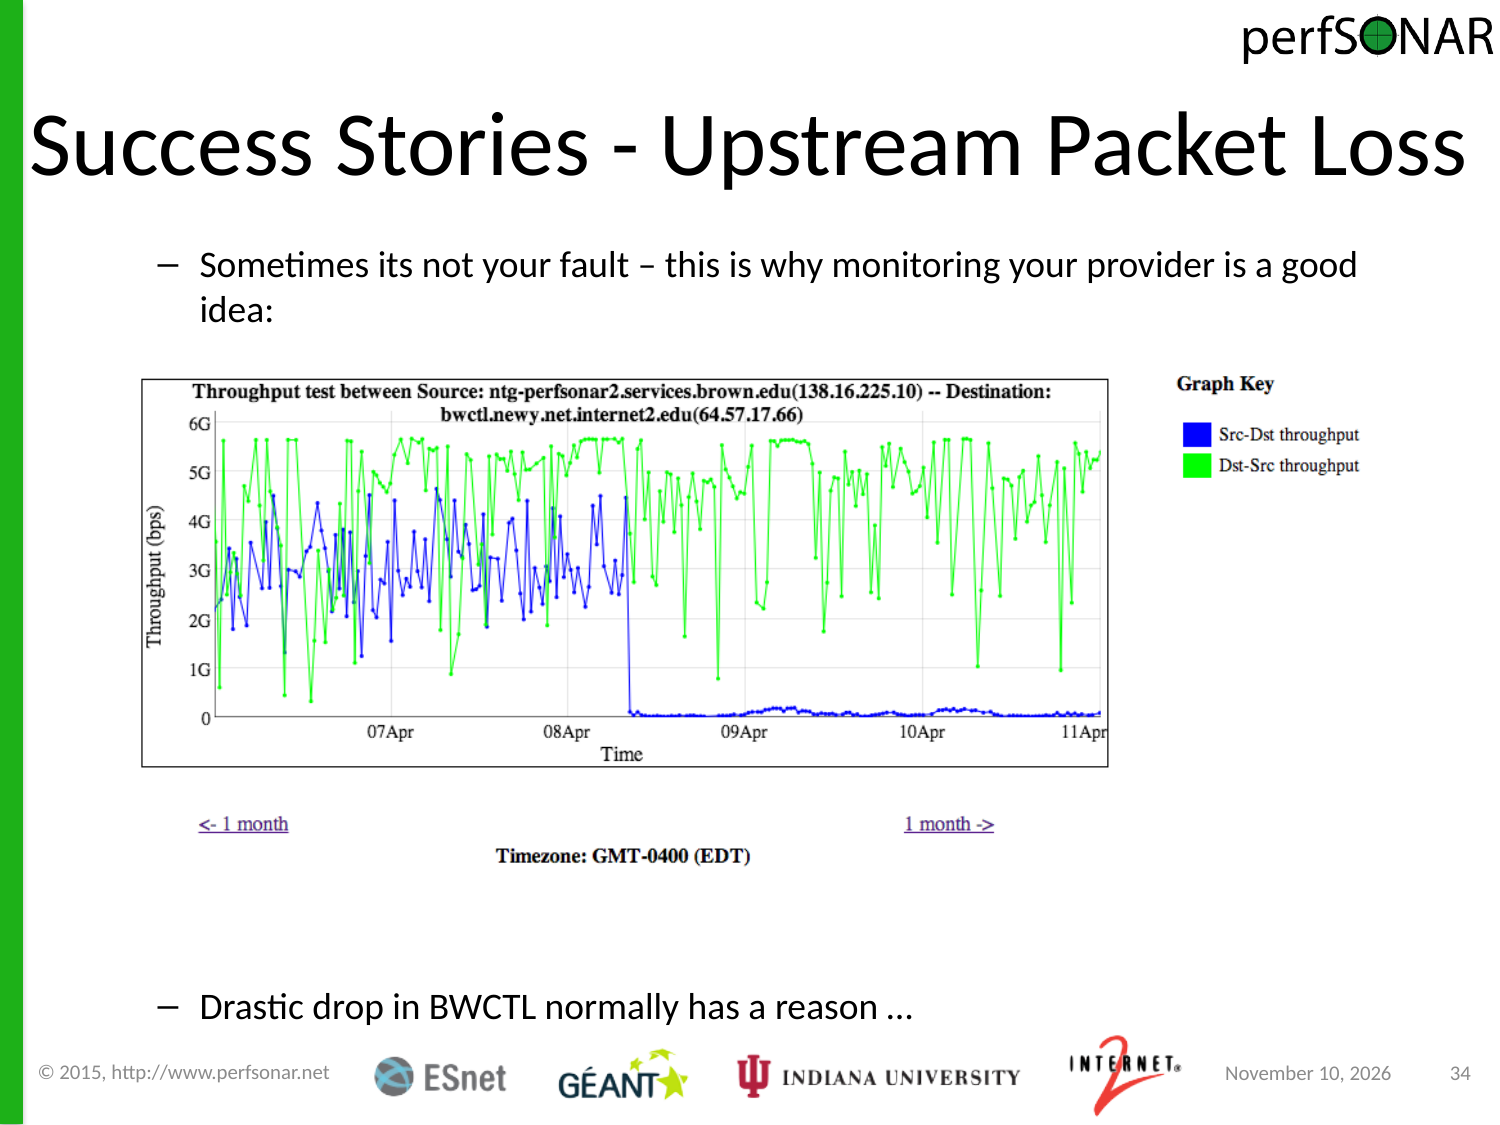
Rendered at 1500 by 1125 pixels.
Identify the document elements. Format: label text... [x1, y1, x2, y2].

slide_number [1190, 1042, 1407, 1103]
picture [363, 1043, 1191, 1124]
footer © 2015, http://www.perfsonar.net [22, 1041, 364, 1102]
picture [1239, 9, 1500, 45]
list Sometimes its not your fault – this is why monitoring your provider is a good idea: Drastic drop in BWCTL normally has a reason … [75, 233, 1425, 1043]
picture [126, 347, 1372, 877]
title Success Stories - Upstream Packet Loss [0, 45, 1500, 233]
slide_number 34 [1425, 1042, 1486, 1103]
